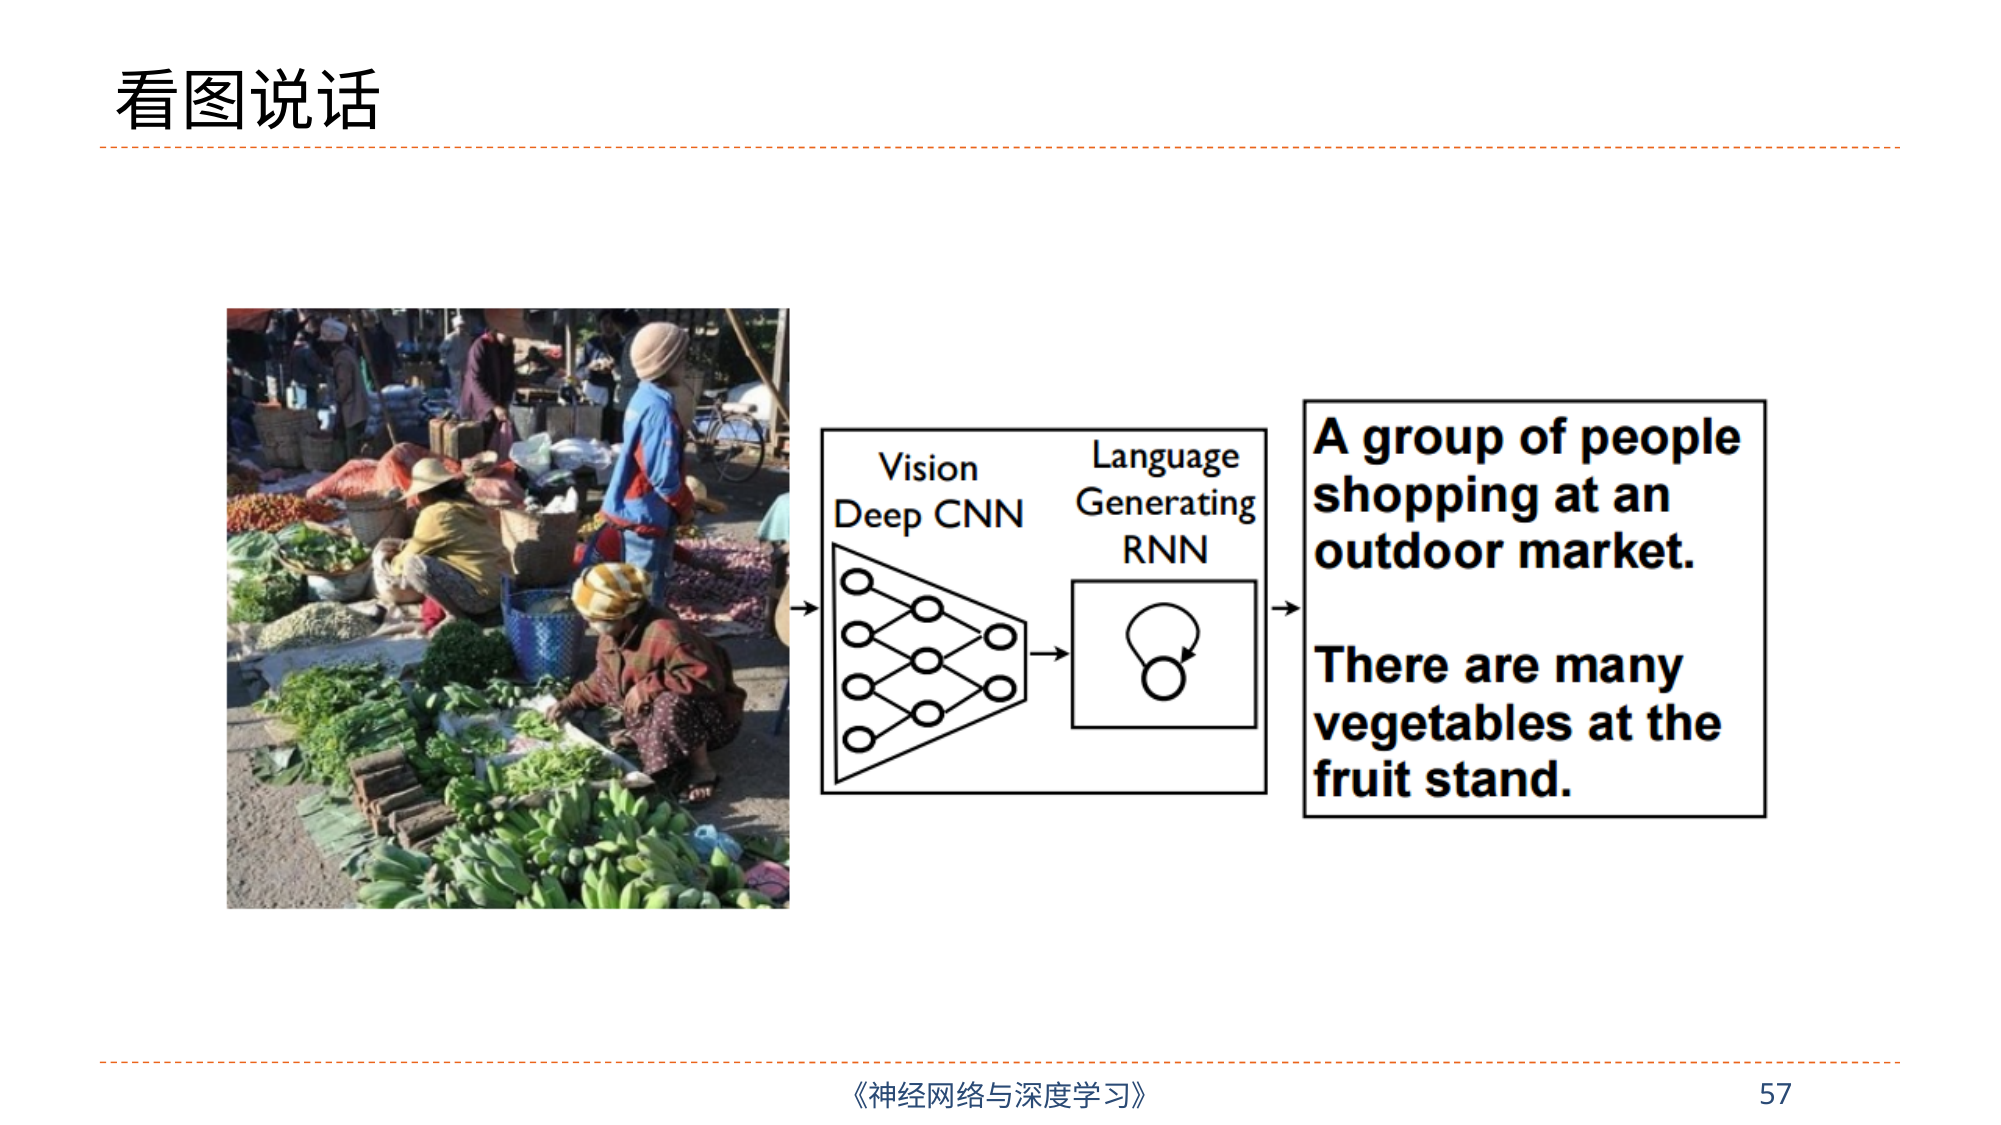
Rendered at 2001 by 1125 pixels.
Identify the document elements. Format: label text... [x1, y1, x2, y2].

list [209, 270, 1791, 942]
title 看图说话 [99, 24, 1900, 146]
